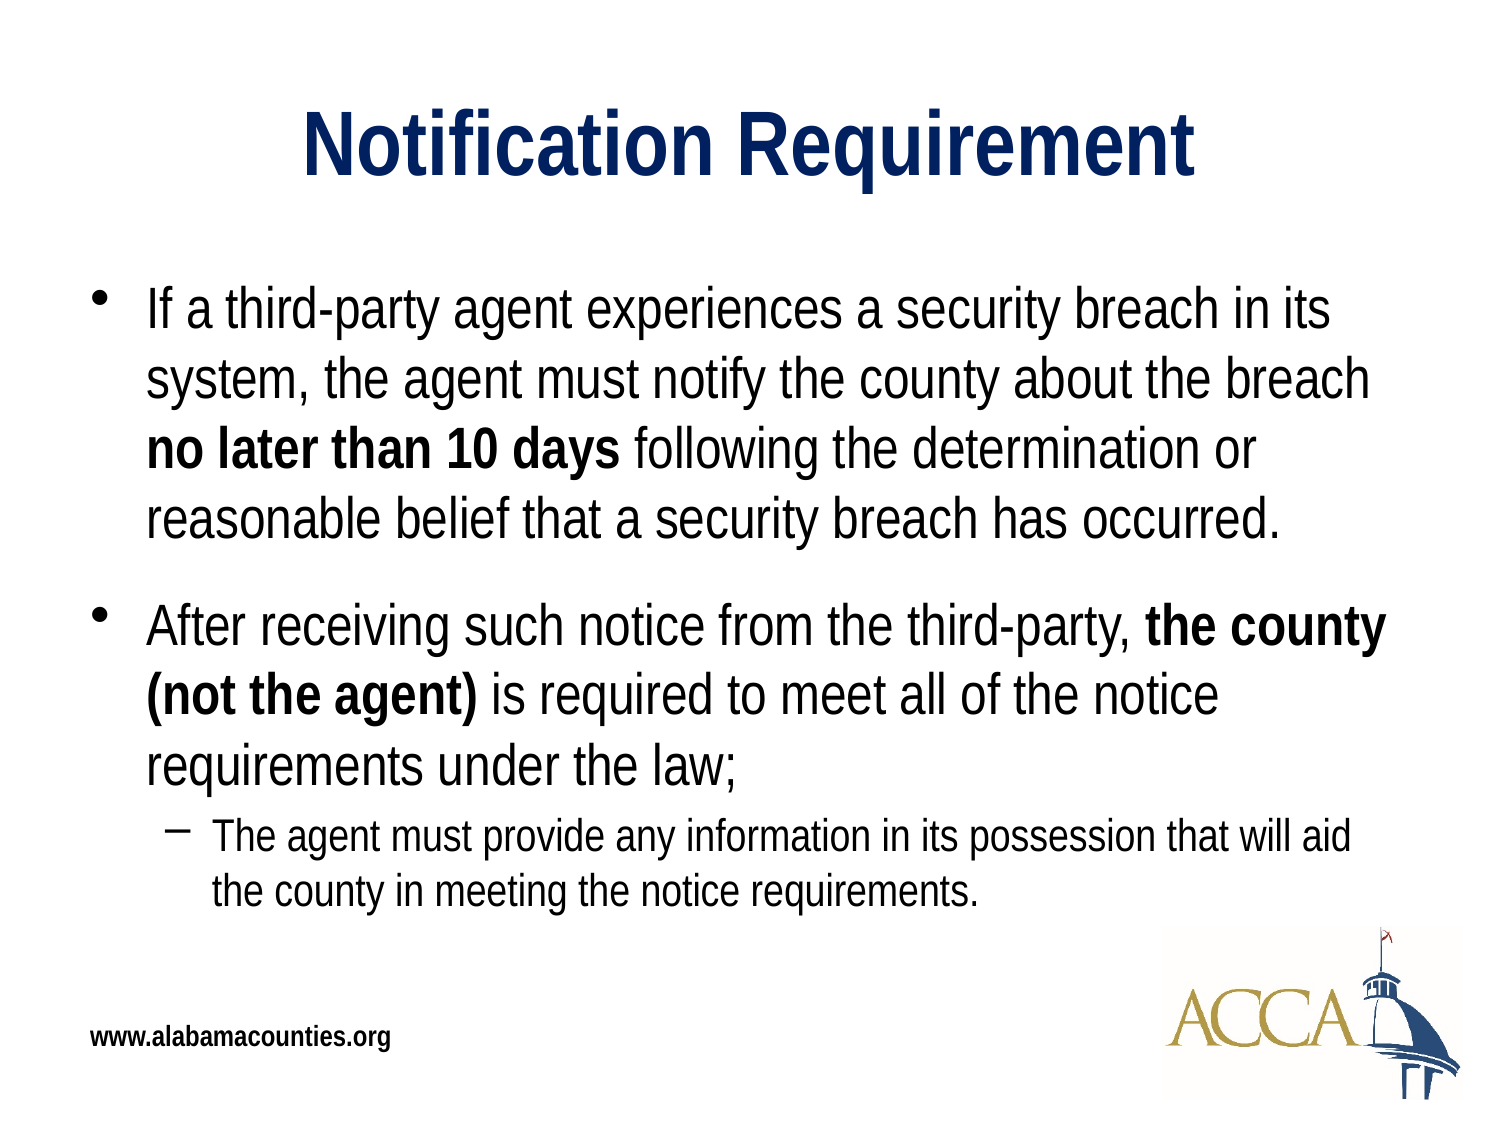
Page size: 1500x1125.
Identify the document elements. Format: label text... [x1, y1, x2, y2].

list If a third-party agent experiences a security breach in its system, the agent must notify the county about the breach no later than 10 days following the determination or reasonable belief that a security breach has occurred. After receiving such notice from the third-party, the county (not the agent) is required to meet all of the notice requirements under the law; The agent must provide any information in its possession that will aid the county in meeting the notice requirements. [75, 262, 1425, 975]
footer www.alabamacounties.org [75, 1009, 550, 1088]
title Notification Requirement [75, 45, 1425, 233]
picture [1162, 926, 1463, 1100]
